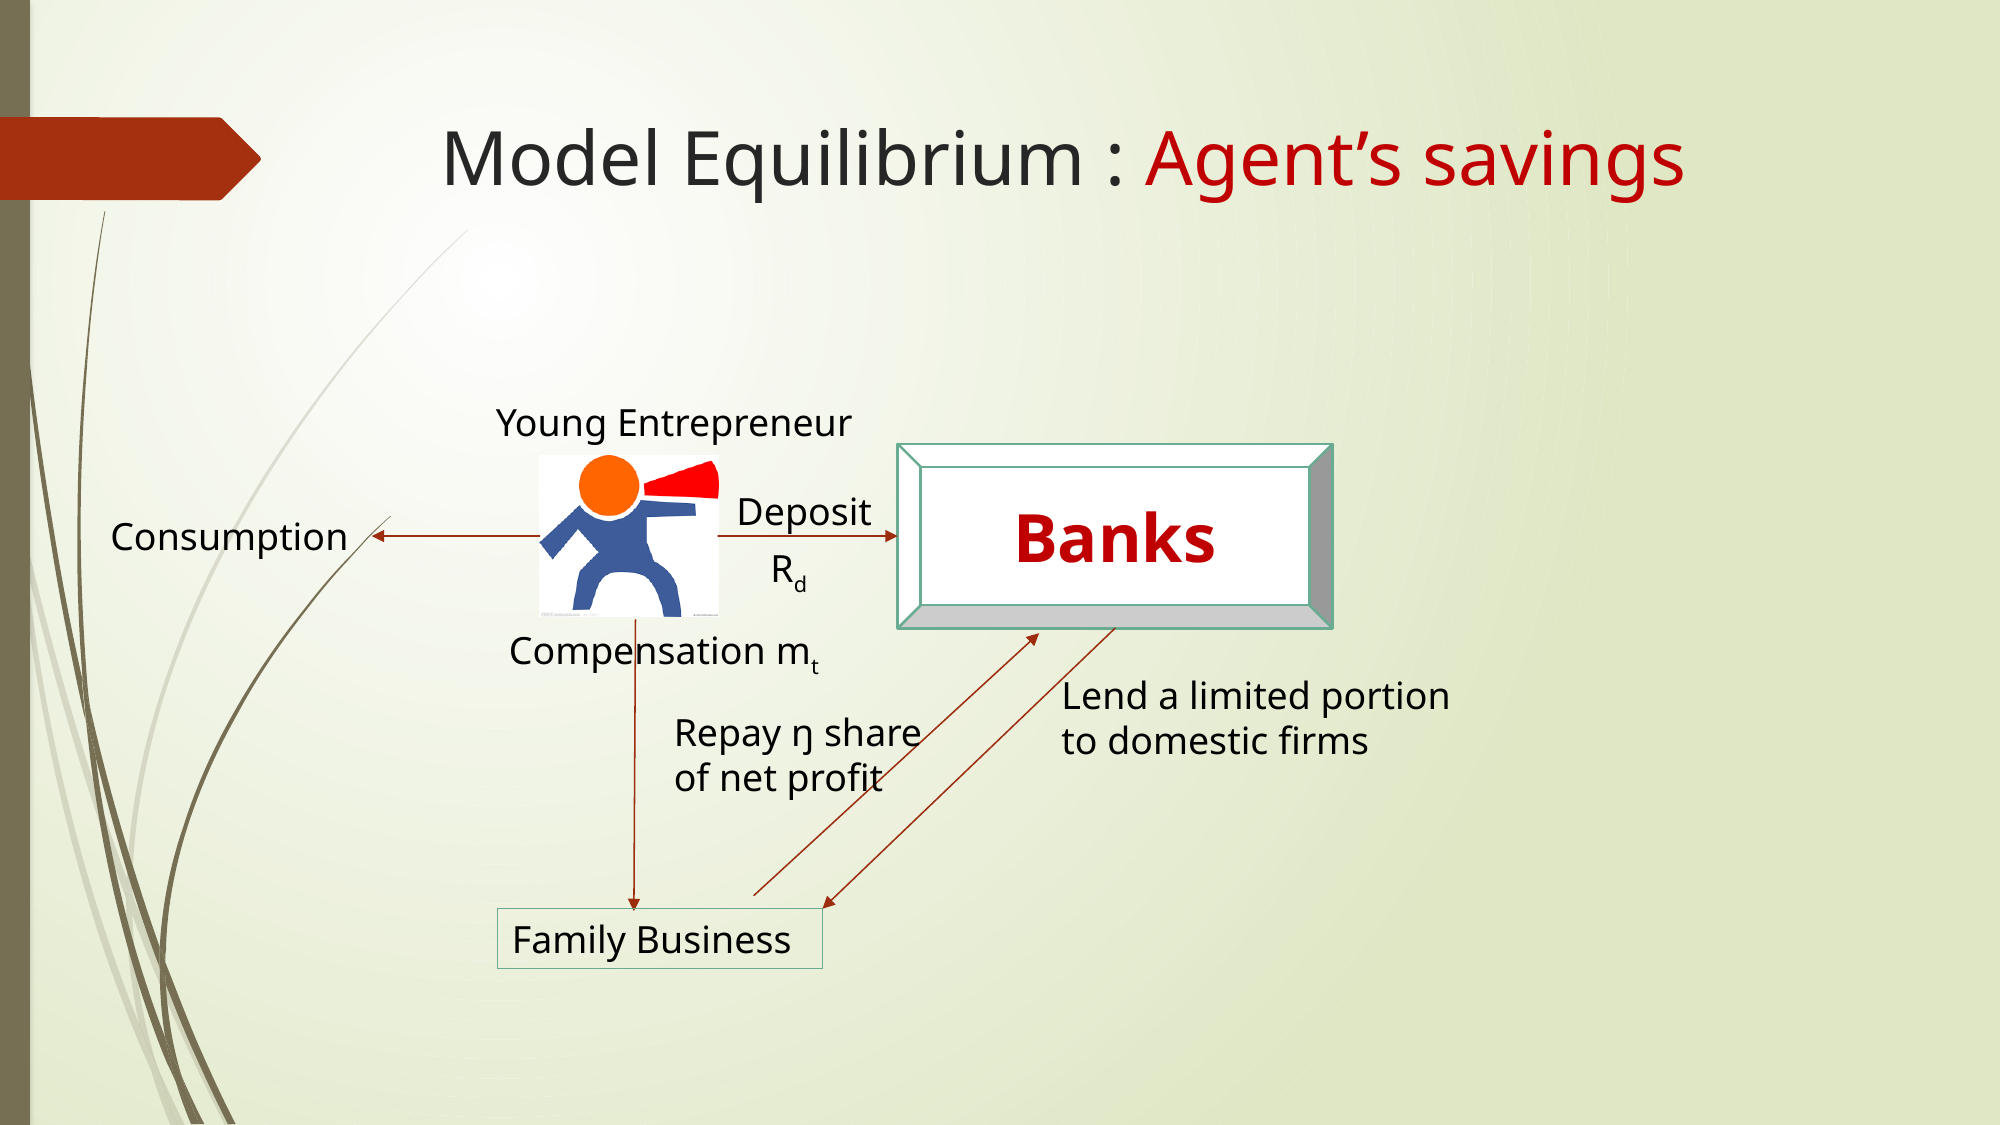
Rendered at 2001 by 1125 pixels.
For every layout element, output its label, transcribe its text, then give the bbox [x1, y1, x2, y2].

text_box Lend a limited portion to domestic firms [1120, 664, 1508, 770]
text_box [480, 391, 1333, 629]
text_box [496, 619, 823, 970]
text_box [753, 632, 1040, 896]
text_box Consumption [95, 505, 392, 566]
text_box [822, 627, 1116, 909]
title Model Equilibrium : Agent’s savings [425, 102, 1888, 313]
